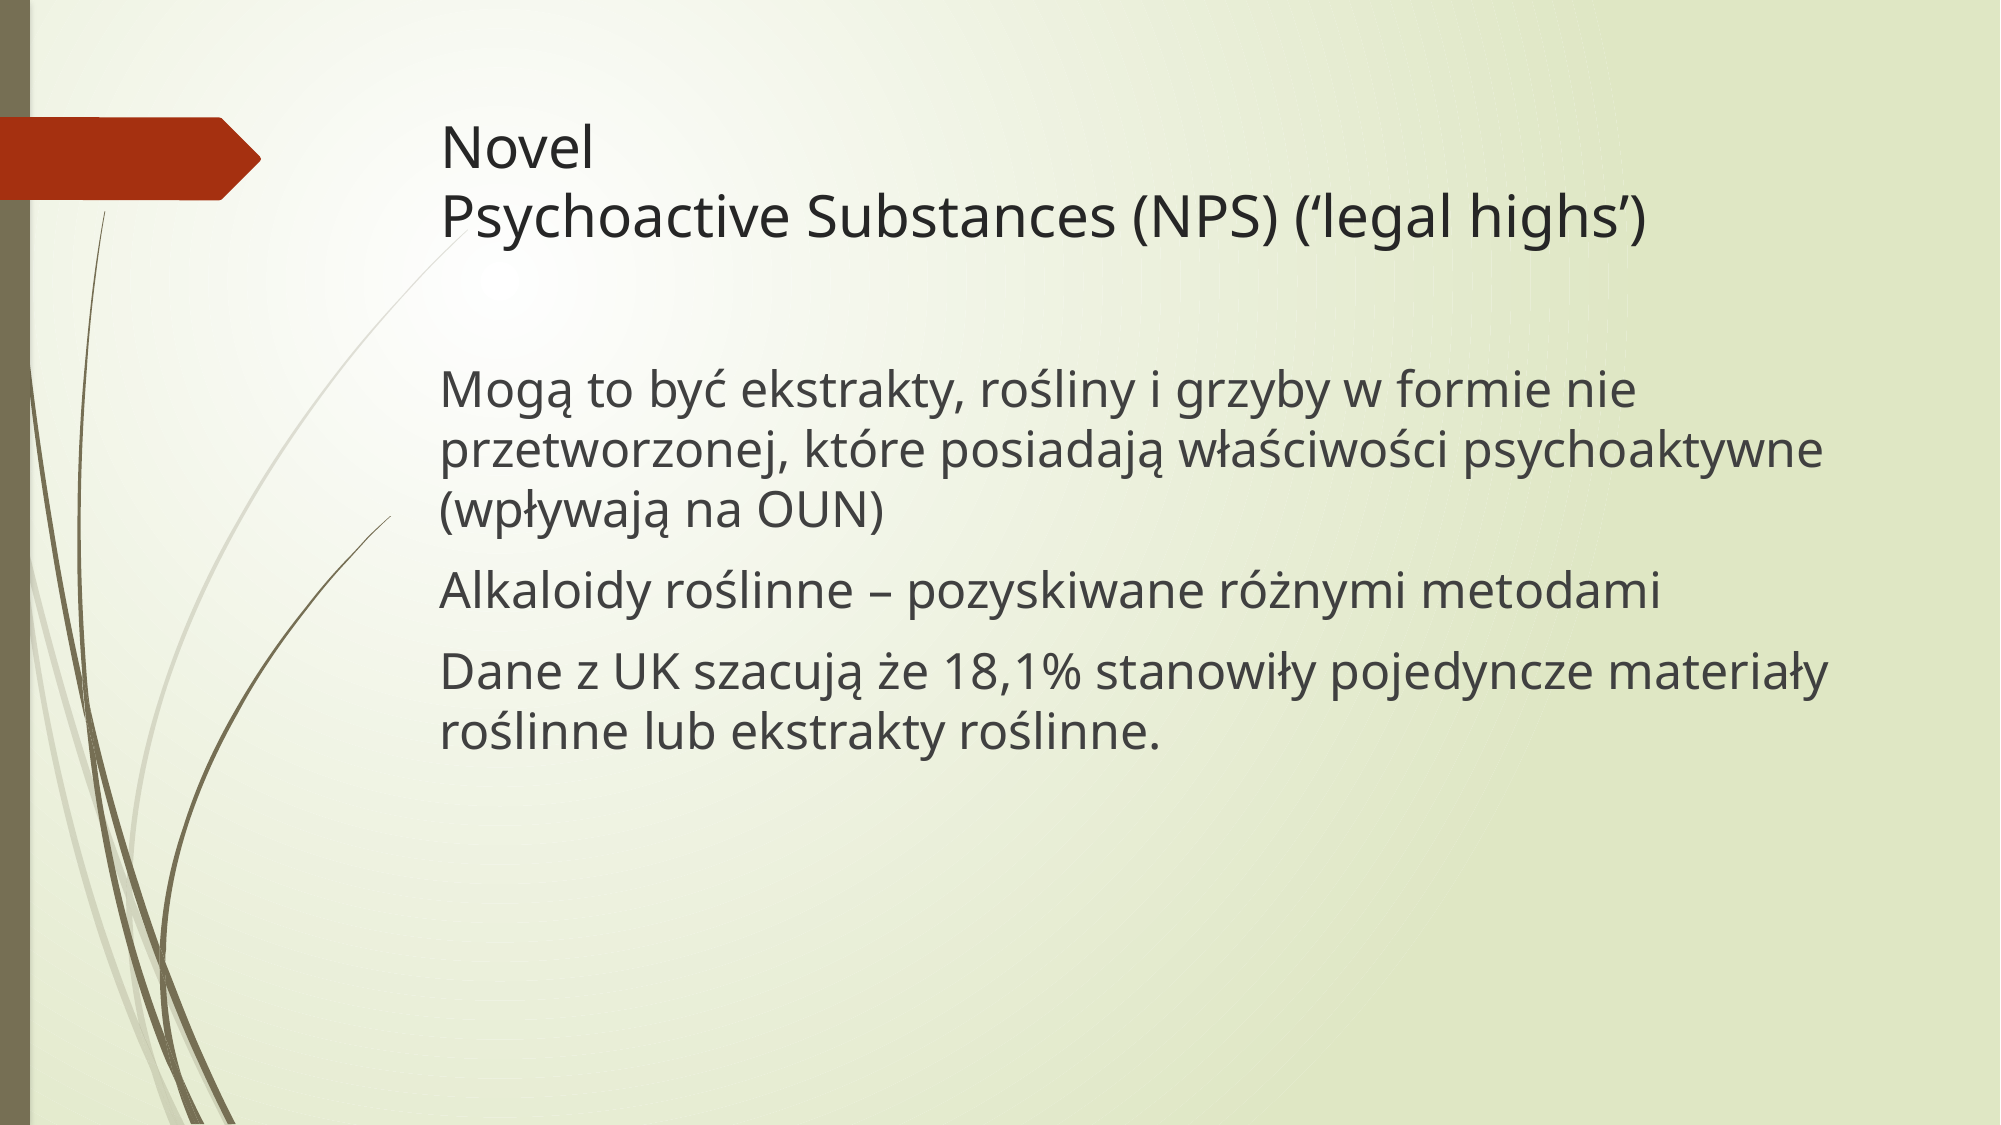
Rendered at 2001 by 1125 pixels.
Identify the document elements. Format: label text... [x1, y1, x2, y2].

list Mogą to być ekstrakty, rośliny i grzyby w formie nie przetworzonej, które posiadają właściwości psychoaktywne (wpływają na OUN) Alkaloidy roślinne – pozyskiwane różnymi metodami Dane z UK szacują że 18,1% stanowiły pojedyncze materiały roślinne lub ekstrakty roślinne. [424, 350, 1888, 970]
title Novel Psychoactive Substances (NPS) (‘legal highs’) [425, 102, 1888, 313]
